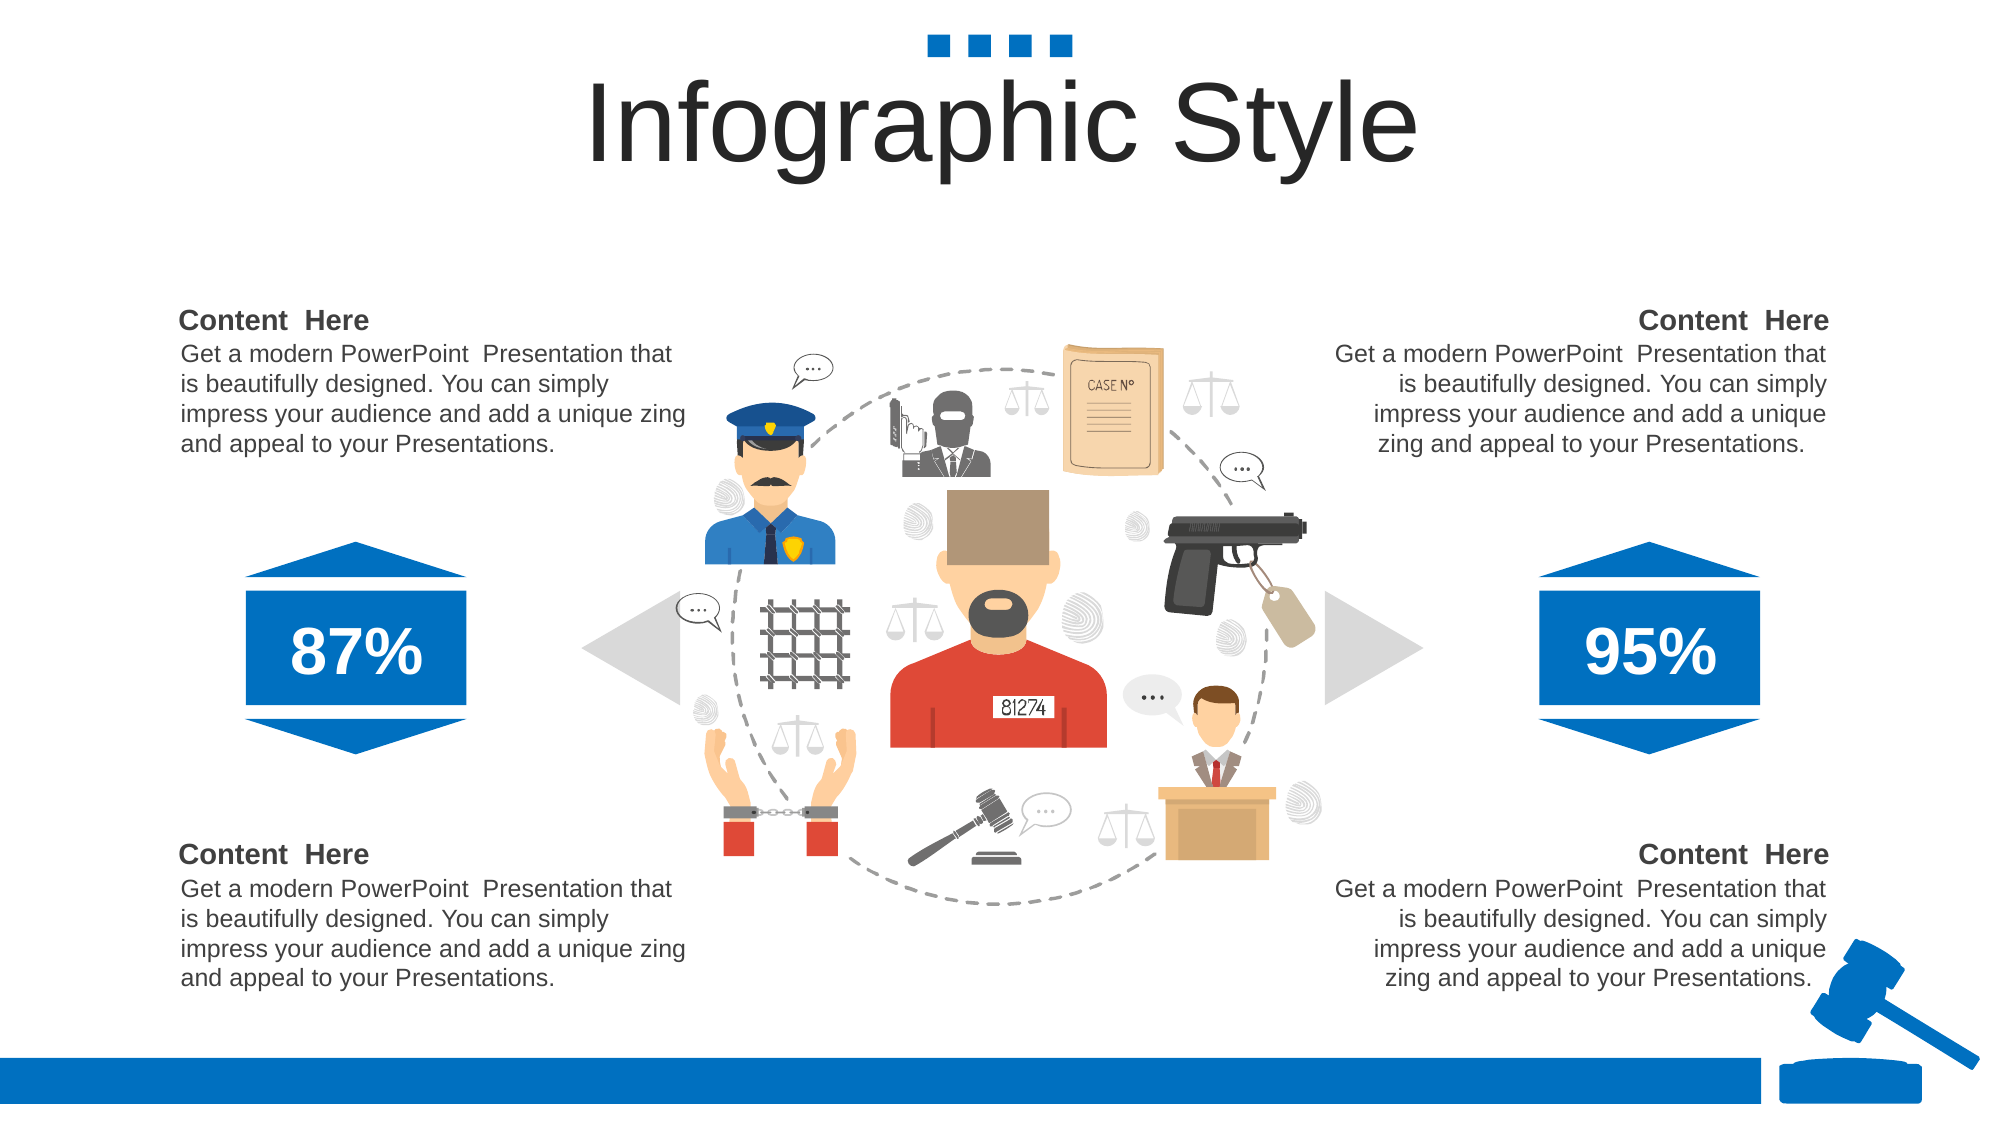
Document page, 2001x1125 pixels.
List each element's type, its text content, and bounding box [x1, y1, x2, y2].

list Infographic Style [53, 65, 1952, 185]
text_box [1323, 588, 1426, 708]
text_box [163, 827, 706, 1002]
text_box [579, 592, 675, 704]
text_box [163, 293, 706, 467]
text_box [1307, 293, 1845, 467]
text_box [244, 541, 467, 755]
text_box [1307, 827, 1845, 1002]
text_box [675, 344, 1323, 906]
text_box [1538, 541, 1761, 755]
